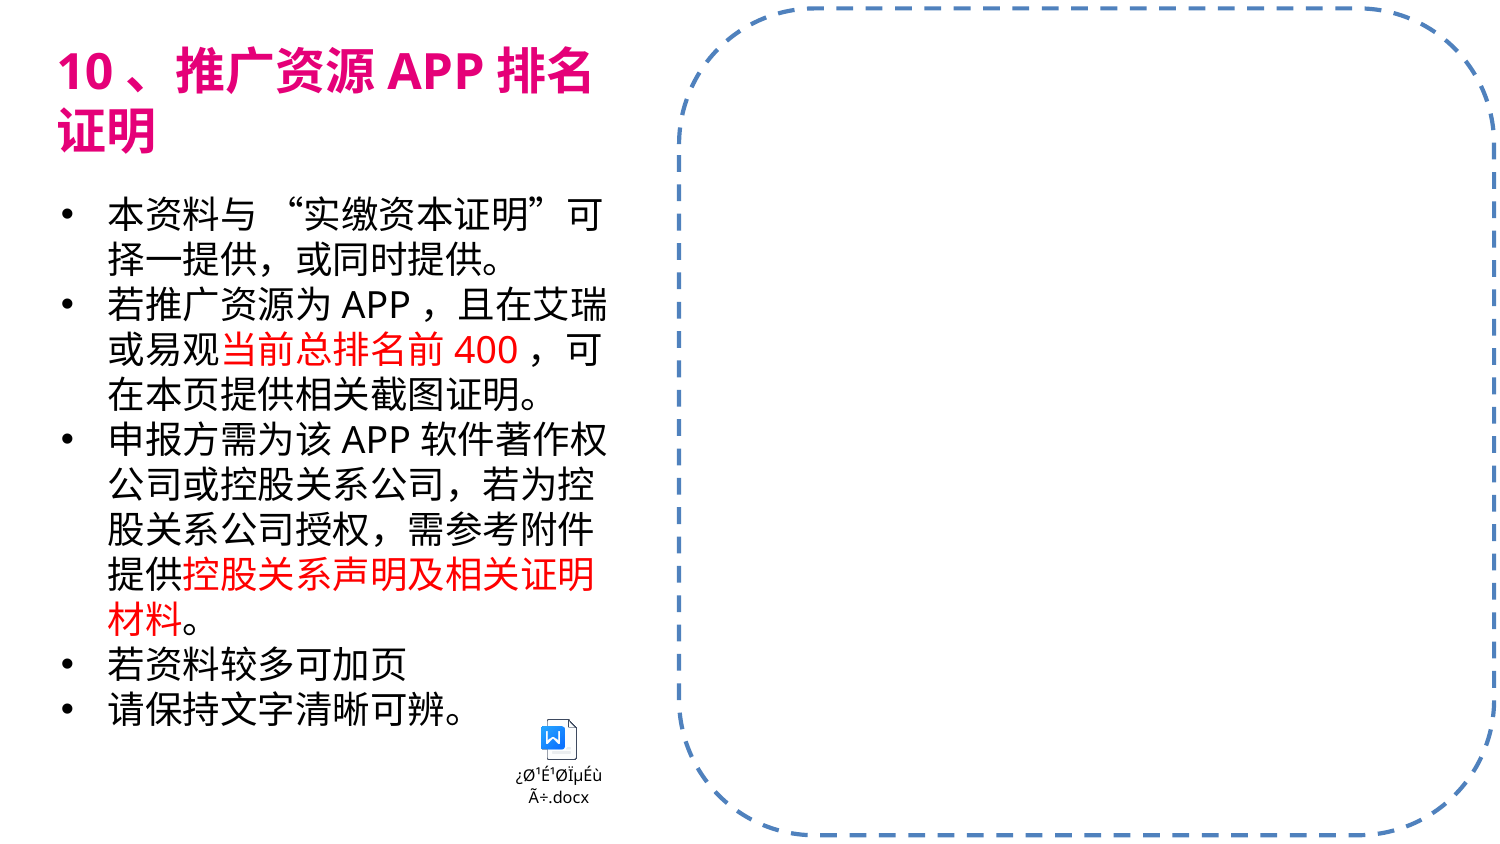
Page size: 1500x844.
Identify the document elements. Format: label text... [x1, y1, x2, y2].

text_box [512, 716, 606, 808]
text_box 本资料与 “实缴资本证明”可择一提供，或同时提供。 若推广资源为APP，且在艾瑞或易观当前总排名前400，可在本页提供相关截图证明。 申报方需为该APP软件著作权公司或控股关系公司，若为控股关系公司授权，需参考附件提供控股关系声明及相关证明材料。 若资料较多可加页 请保持文字清晰可辨。 [46, 138, 643, 739]
list 10、推广资源APP排名证明 [41, 32, 656, 162]
